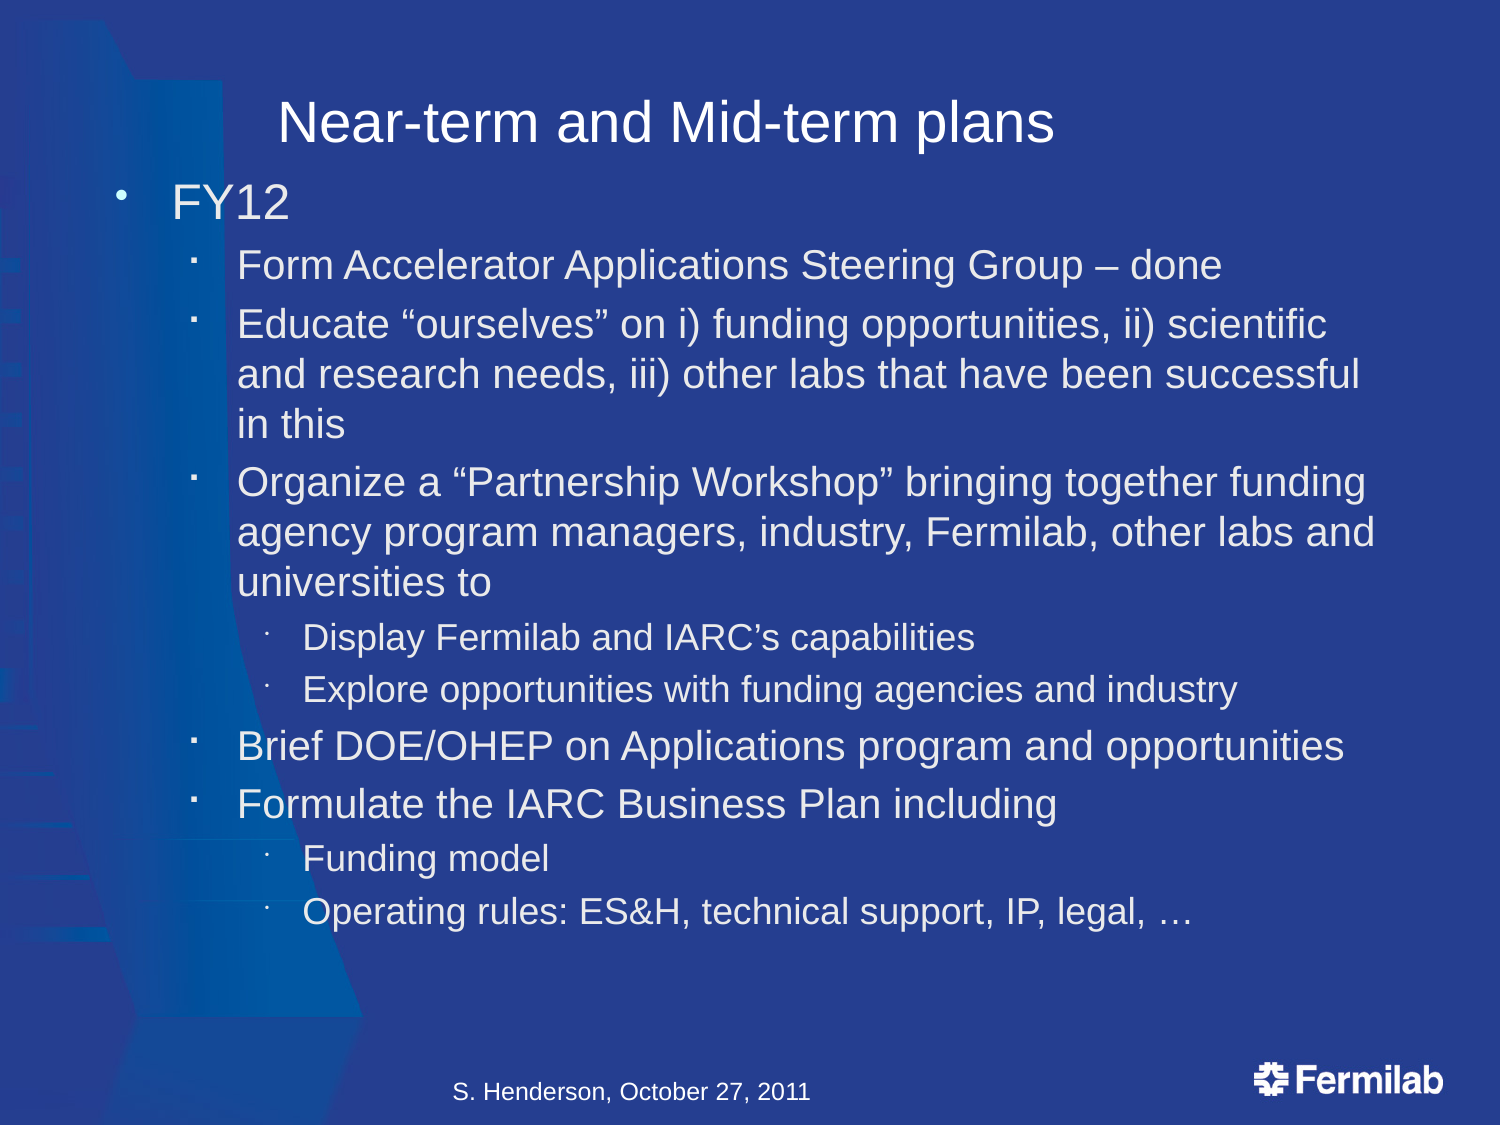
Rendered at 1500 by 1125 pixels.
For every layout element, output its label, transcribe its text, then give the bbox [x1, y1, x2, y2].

picture [0, 0, 1500, 1125]
list FY12 Form Accelerator Applications Steering Group – done Educate “ourselves” on i) funding opportunities, ii) scientific and research needs, iii) other labs that have been successful in this Organize a “Partnership Workshop” bringing together funding agency program managers, industry, Fermilab, other labs and universities to Display Fermilab and IARC’s capabilities Explore opportunities with funding agencies and industry Brief DOE/OHEP on Applications program and opportunities Formulate the IARC Business Plan including Funding model Operating rules: ES&H, technical support, IP, legal, … [99, 162, 1400, 938]
title Near-term and Mid-term plans [262, 37, 1438, 200]
footer S. Henderson, October 27, 2011 [437, 1037, 1048, 1113]
